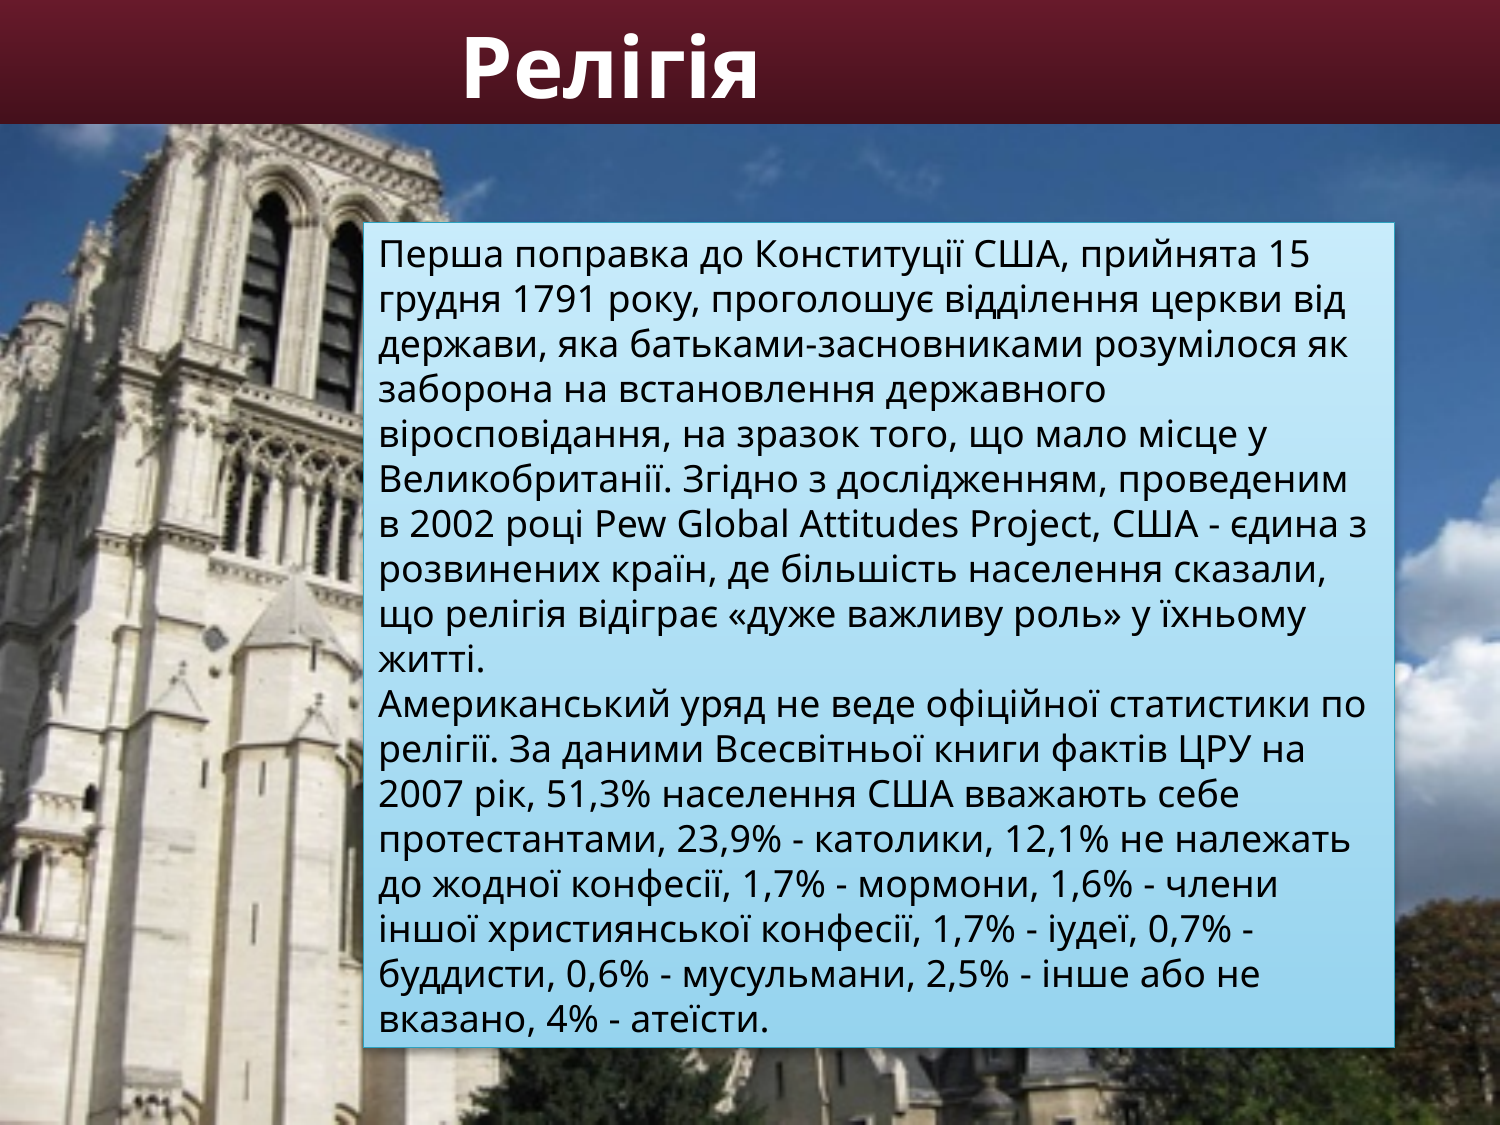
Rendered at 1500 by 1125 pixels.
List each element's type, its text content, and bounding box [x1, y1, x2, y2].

title Релігія [0, 0, 1500, 124]
picture [0, 124, 1500, 1125]
